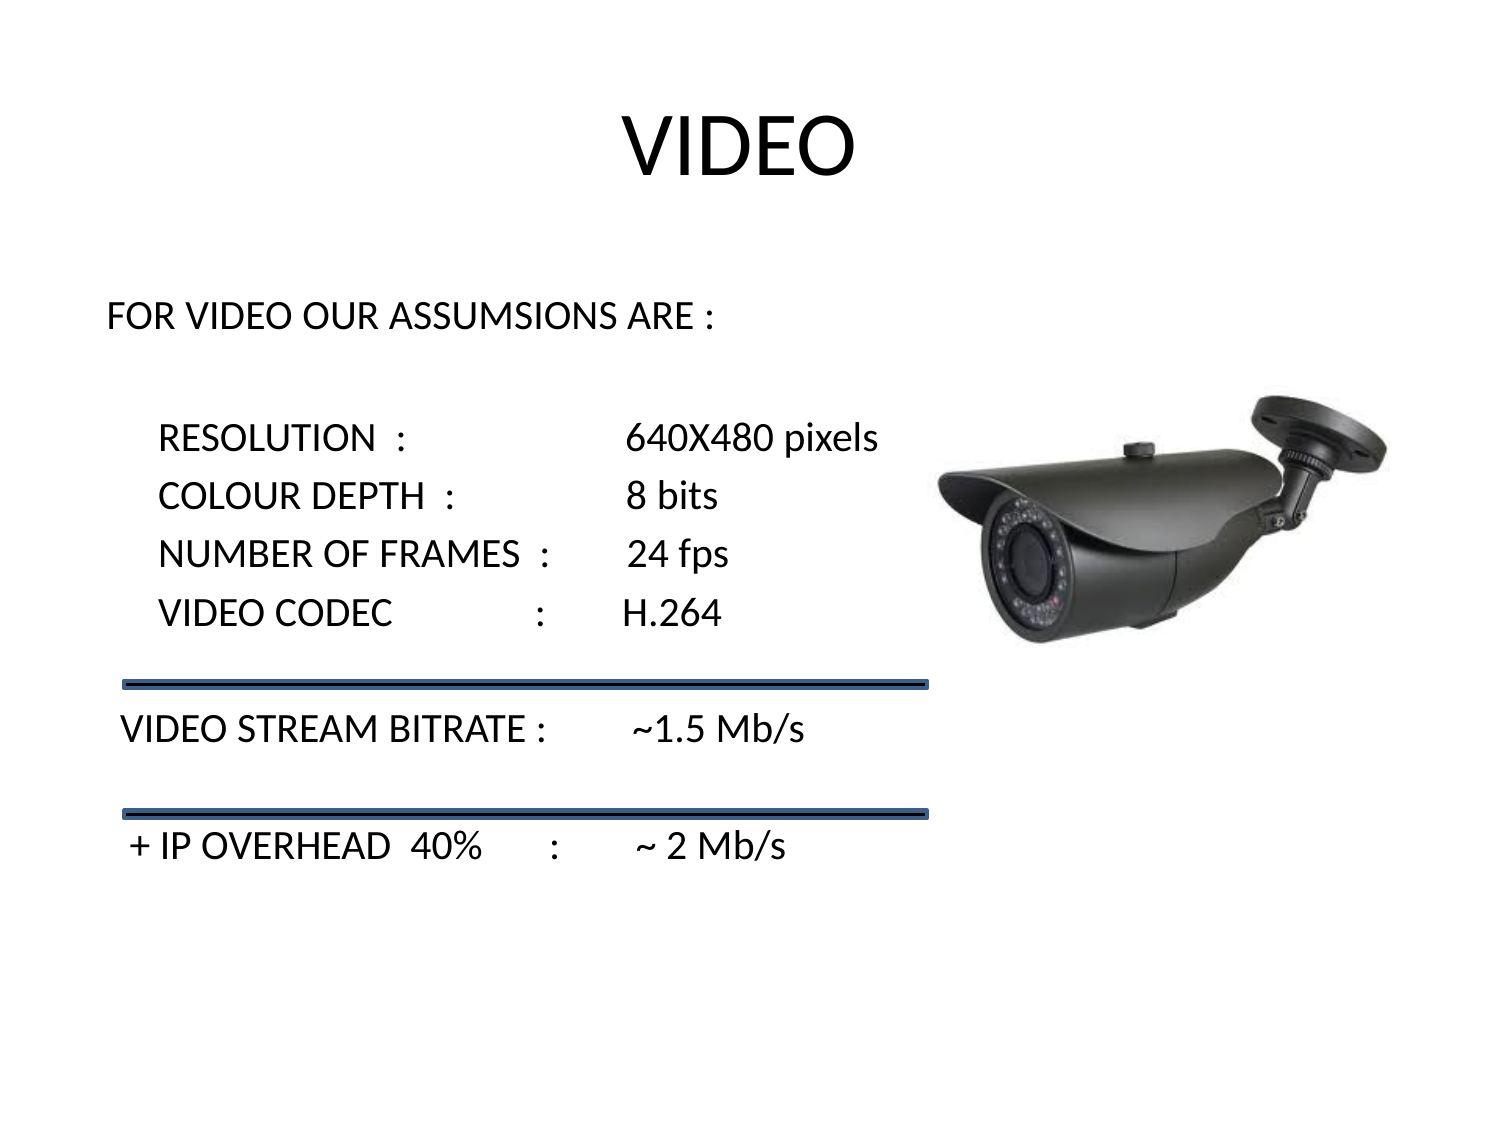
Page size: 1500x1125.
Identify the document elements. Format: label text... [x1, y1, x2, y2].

title VIDEO [75, 45, 1425, 233]
text_box [122, 679, 929, 690]
text_box [122, 808, 929, 820]
list FOR VIDEO OUR ASSUMSIONS ARE : RESOLUTION : 640X480 pixels COLOUR DEPTH : 8 bits NUMBER OF FRAMES : 24 fps VIDEO CODEC : H.264 VIDEO STREAM BITRATE : ~1.5 Mb/s + IP OVERHEAD 40% : ~ 2 Mb/s [76, 255, 1427, 998]
picture [926, 385, 1394, 650]
